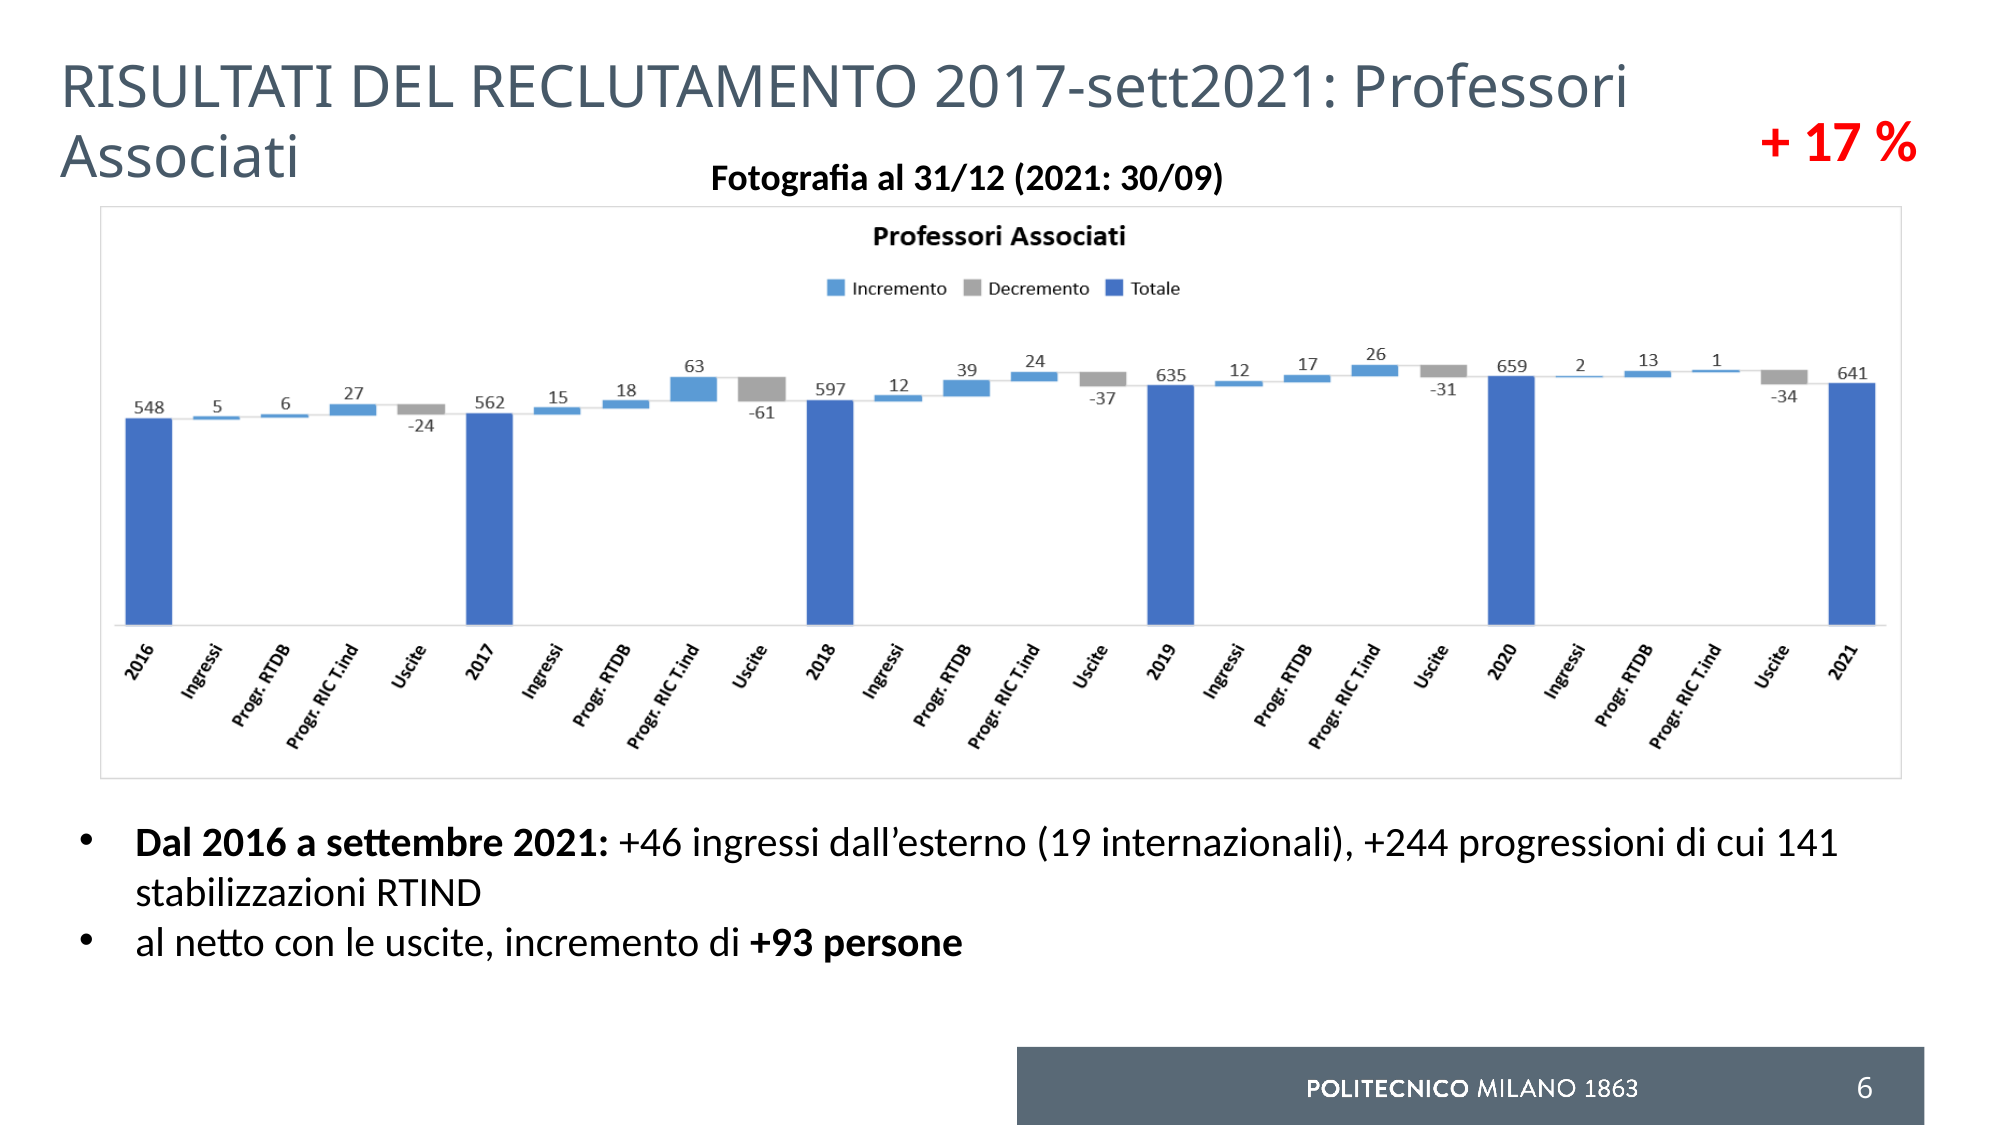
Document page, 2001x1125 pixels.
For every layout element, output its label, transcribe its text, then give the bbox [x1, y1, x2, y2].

text_box Fotografia al 31/12 (2021: 30/09) [696, 145, 1306, 206]
picture [100, 206, 1902, 780]
text_box + 17 % [1733, 96, 1934, 181]
picture [1298, 1075, 1644, 1102]
text_box RISULTATI DEL RECLUTAMENTO 2017-sett2021: Professori Associati [45, 42, 1834, 197]
text_box Dal 2016 a settembre 2021: +46 ingressi dall’esterno (19 internazionali), +244 progressioni di cui 141 stabilizzazioni RTIND al netto con le uscite, incremento di +93 persone [64, 806, 1917, 972]
